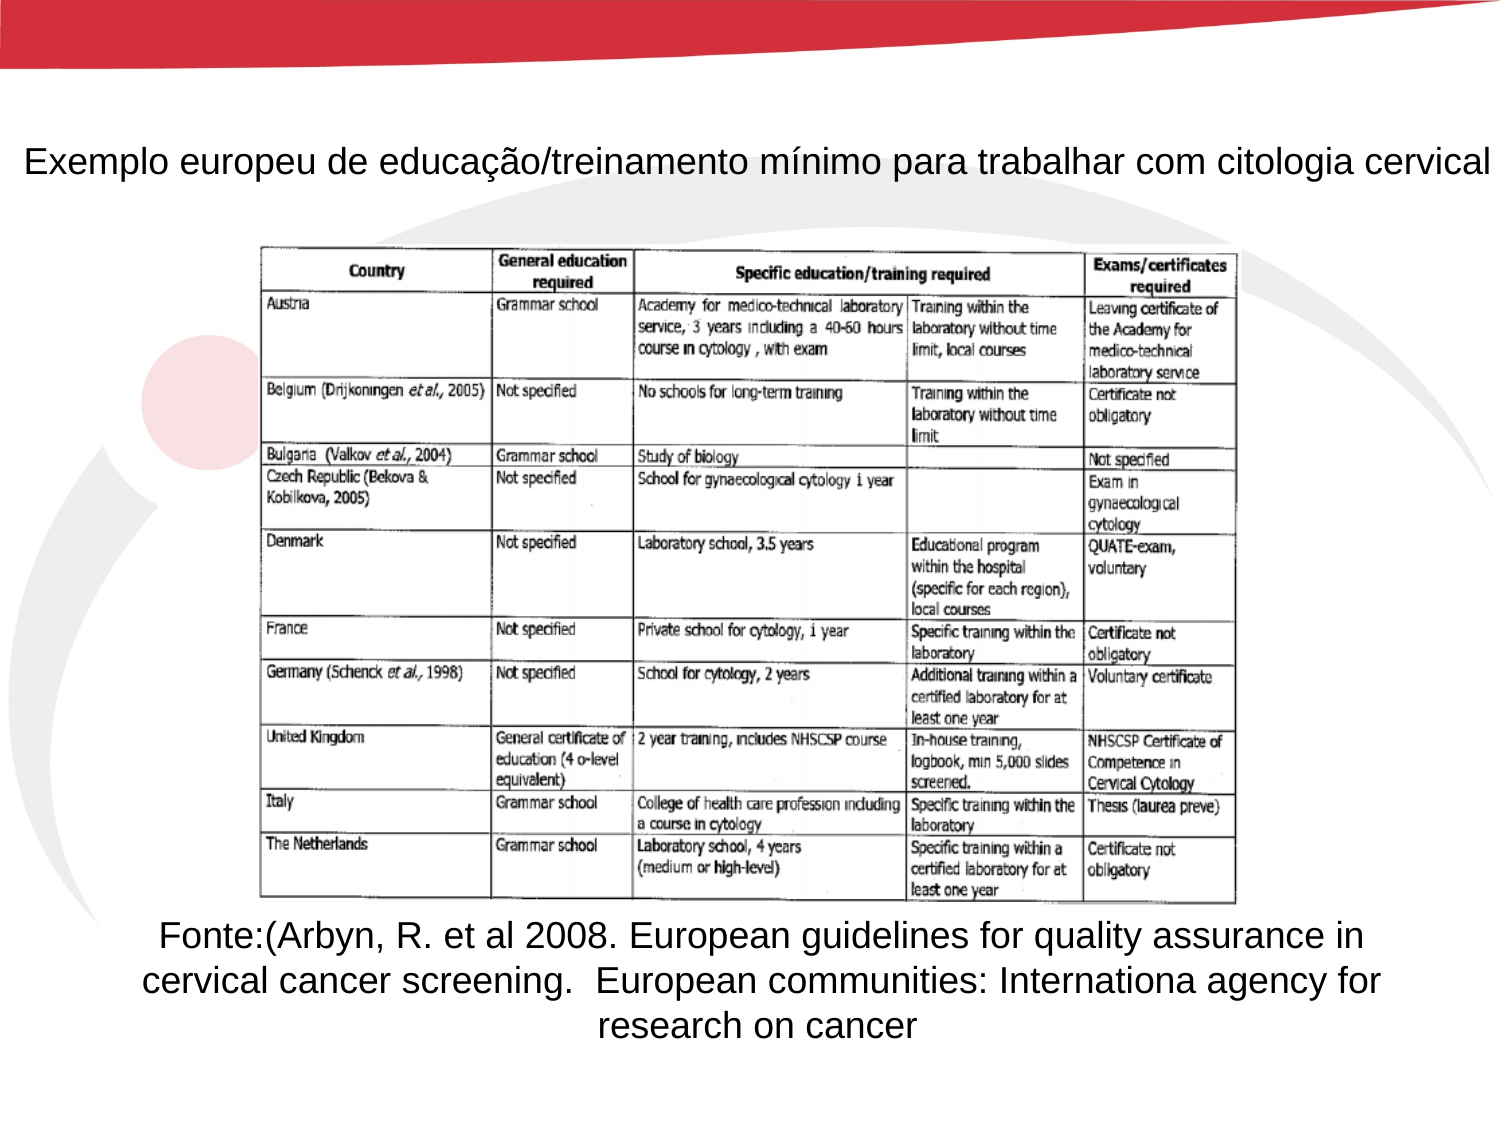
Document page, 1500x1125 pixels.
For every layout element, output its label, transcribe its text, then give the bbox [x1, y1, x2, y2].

text_box Fonte:(Arbyn, R. et al 2008. European guidelines for quality assurance in cervical cancer screening. European communities: Internationa agency for research on cancer) [82, 903, 1442, 1054]
text_box Exemplo europeu de educação/treinamento mínimo para trabalhar com citologia cervical [8, 129, 1500, 190]
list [258, 244, 1242, 905]
picture [0, 0, 1500, 1125]
